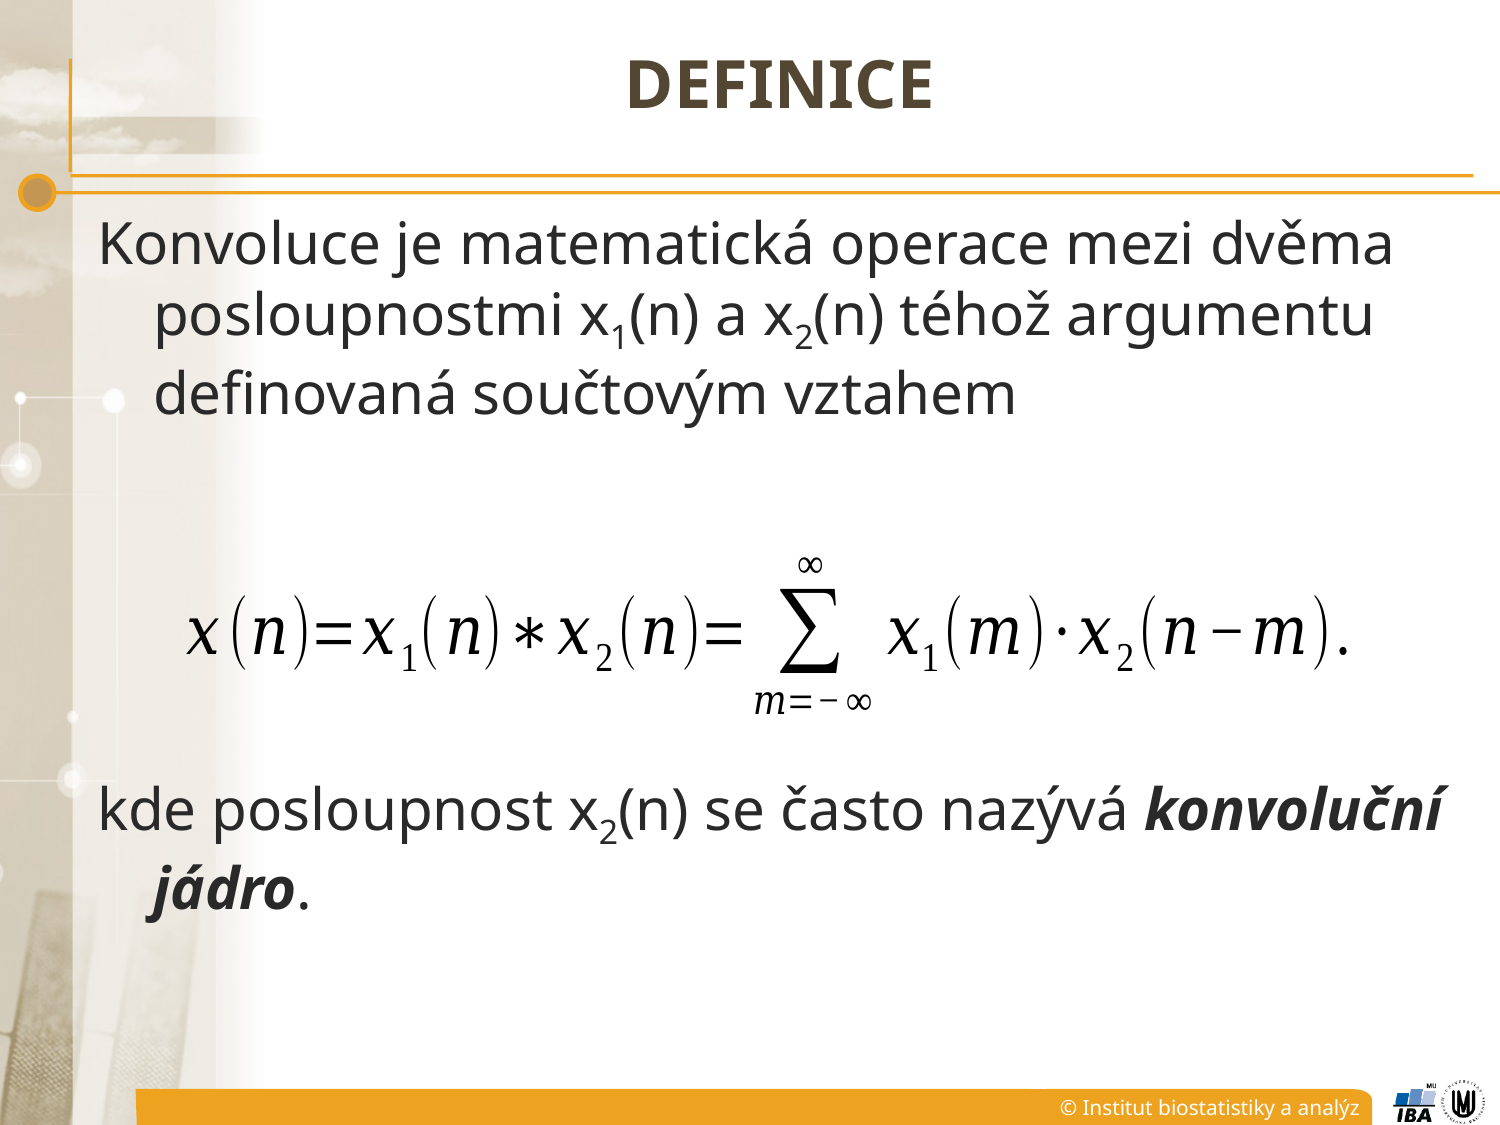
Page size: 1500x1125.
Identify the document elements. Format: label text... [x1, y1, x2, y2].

title definice [82, 9, 1477, 165]
picture [1441, 1080, 1485, 1124]
picture [1393, 1083, 1436, 1122]
picture [0, 1, 278, 1125]
list Konvoluce je matematická operace mezi dvěma posloupnostmi x1(n) a x2(n) téhož argumentu definovaná součtovým vztahem kde posloupnost x2(n) se často nazývá konvoluční jádro. [82, 199, 1483, 1047]
